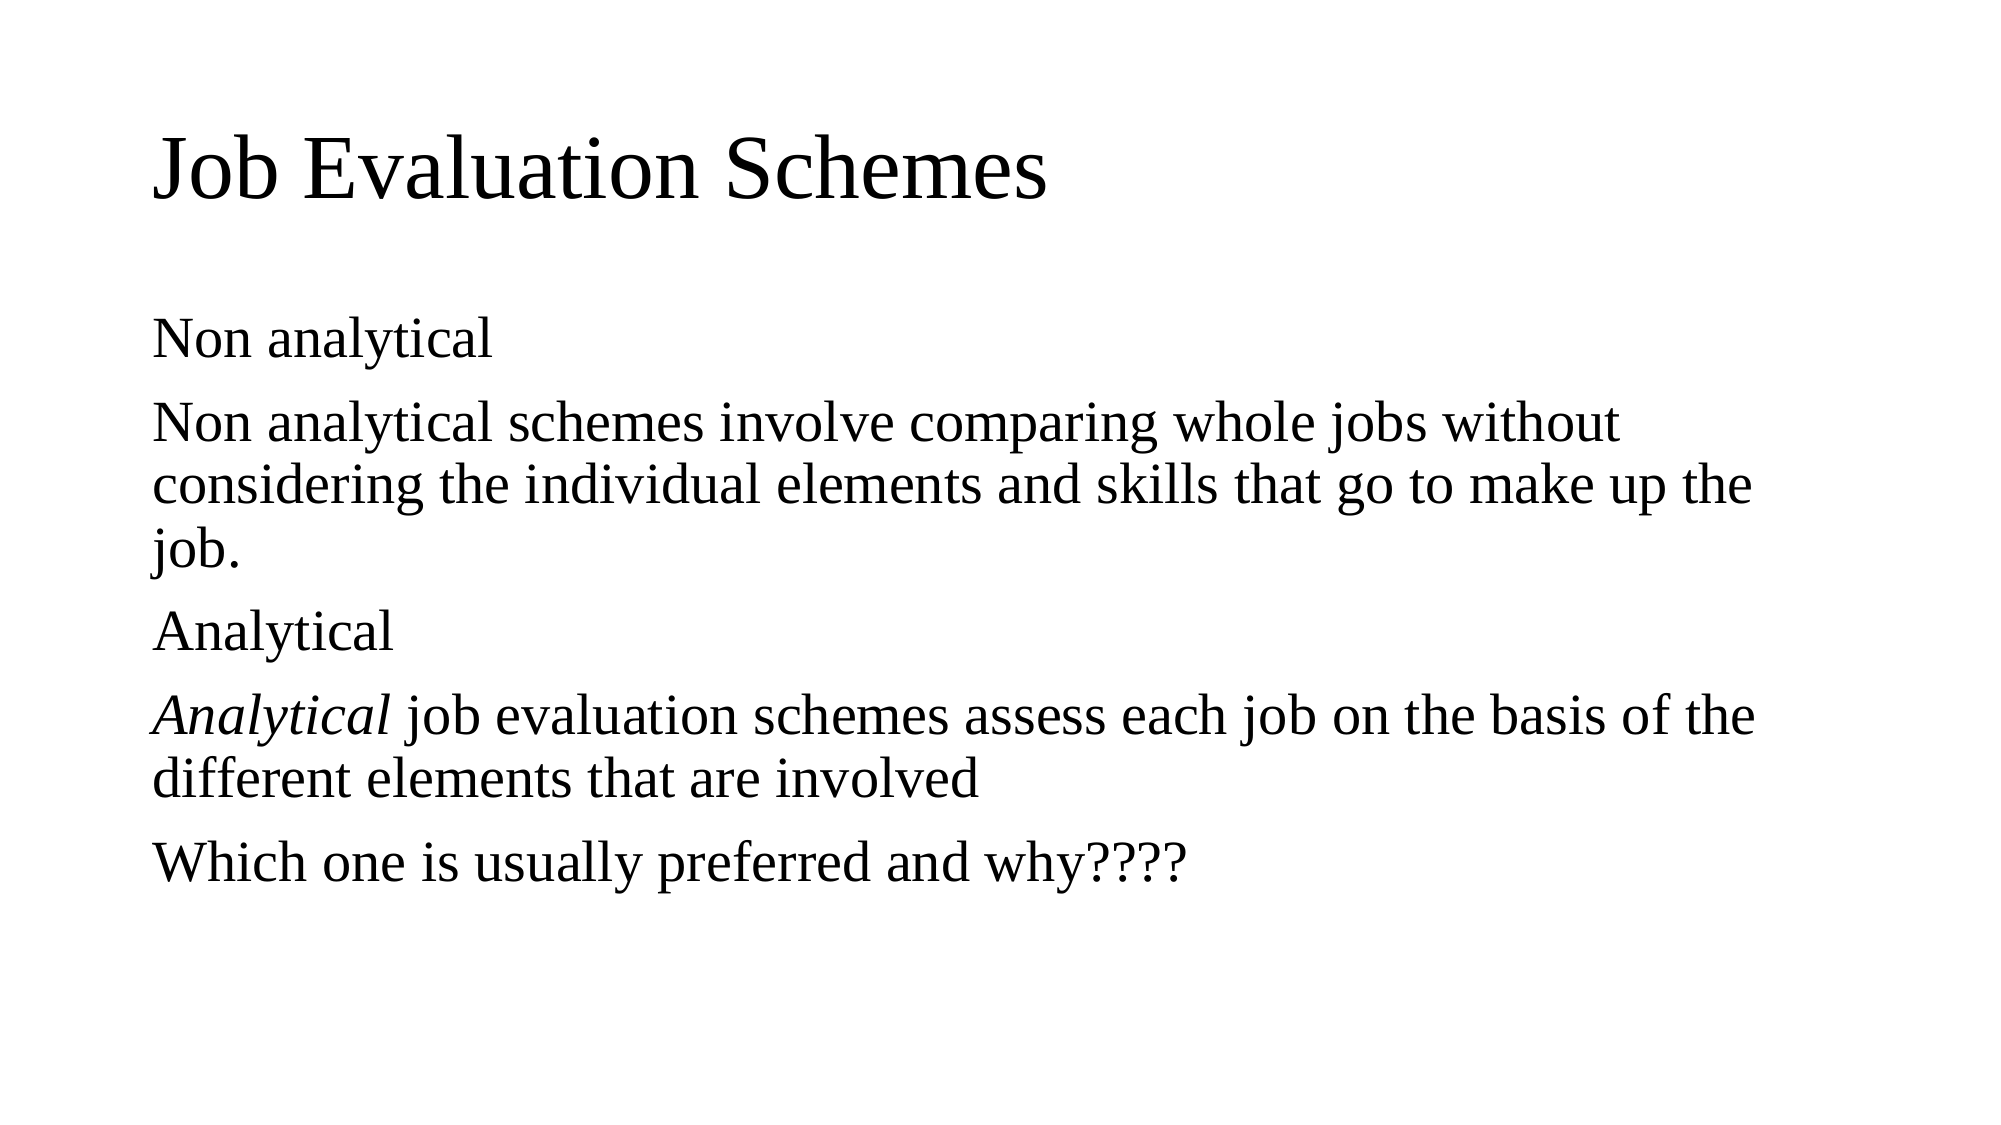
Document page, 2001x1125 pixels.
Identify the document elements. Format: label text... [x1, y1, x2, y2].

title Job Evaluation Schemes [137, 59, 1863, 278]
list Non analytical Non analytical schemes involve comparing whole jobs without considering the individual elements and skills that go to make up the job. Analytical Analytical job evaluation schemes assess each job on the basis of the different elements that are involved Which one is usually preferred and why???? [137, 299, 1863, 1014]
